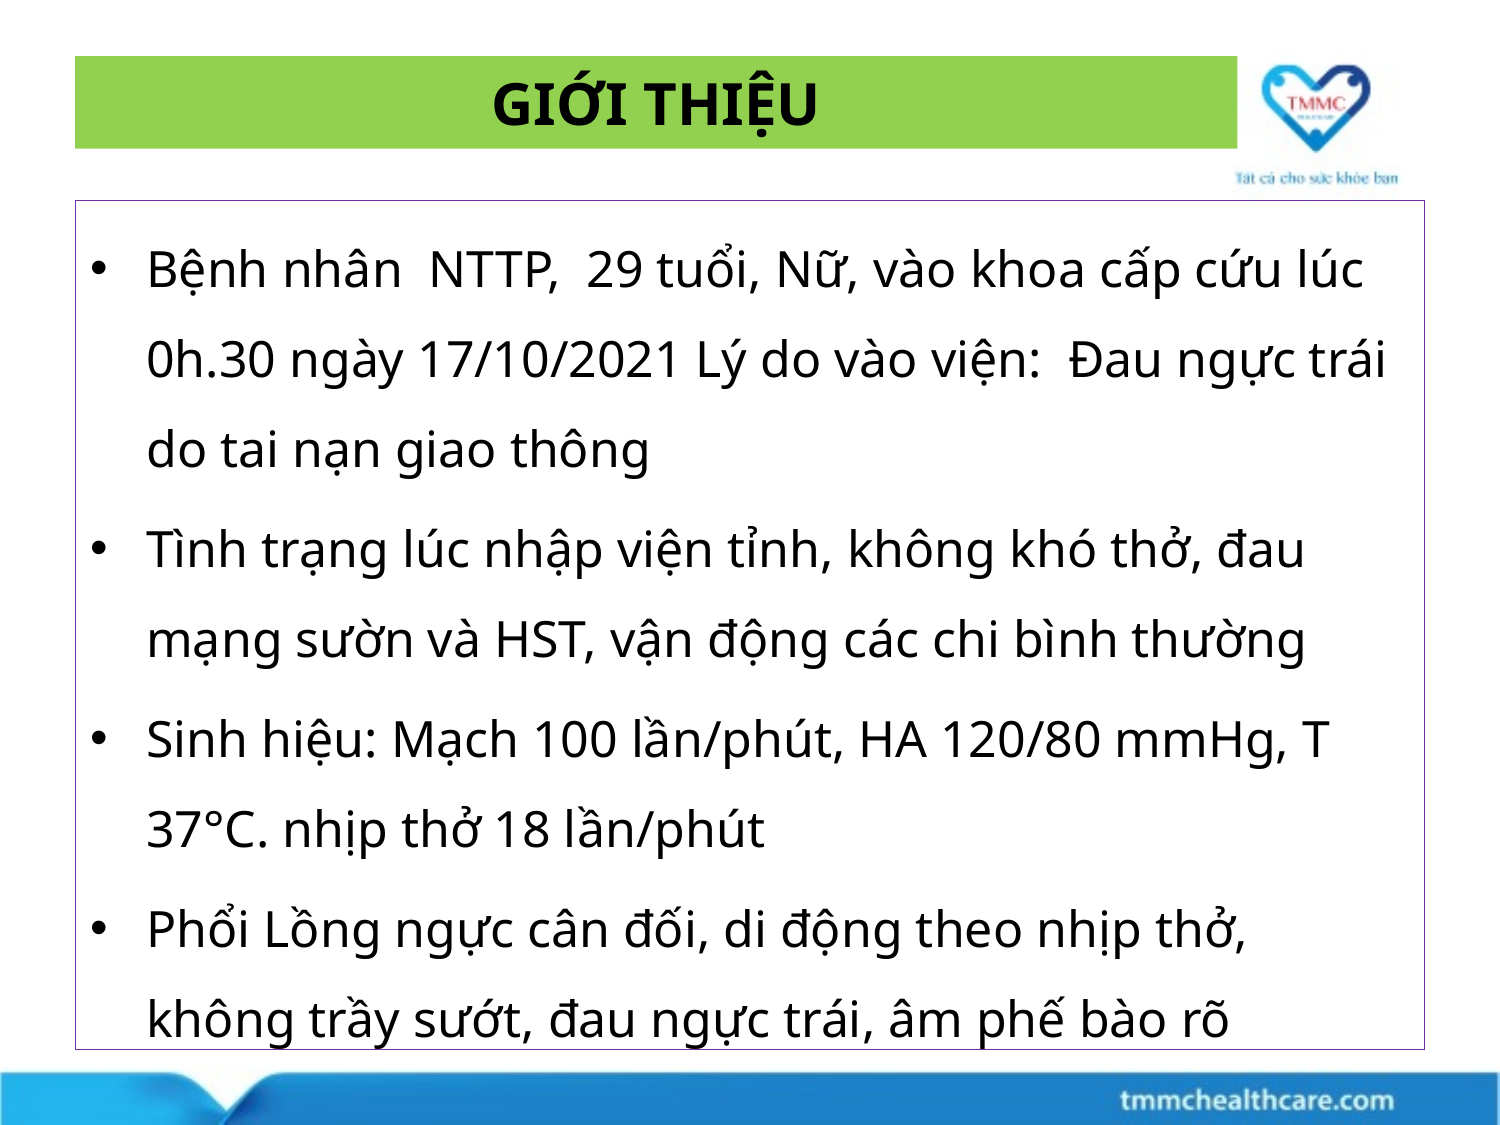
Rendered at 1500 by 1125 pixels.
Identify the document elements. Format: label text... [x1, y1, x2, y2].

picture [0, 0, 1500, 1125]
list Bệnh nhân NTTP, 29 tuổi, Nữ, vào khoa cấp cứu lúc 0h.30 ngày 17/10/2021 Lý do vào viện: Đau ngực trái do tai nạn giao thông Tình trạng lúc nhập viện tỉnh, không khó thở, đau mạng sườn và HST, vận động các chi bình thường Sinh hiệu: Mạch 100 lần/phút, HA 120/80 mmHg, T 37°C. nhịp thở 18 lần/phút Phổi Lồng ngực cân đối, di động theo nhịp thở, không trầy sướt, đau ngực trái, âm phế bào rõ [75, 200, 1425, 1050]
title GIỚI THIỆU [75, 56, 1238, 149]
